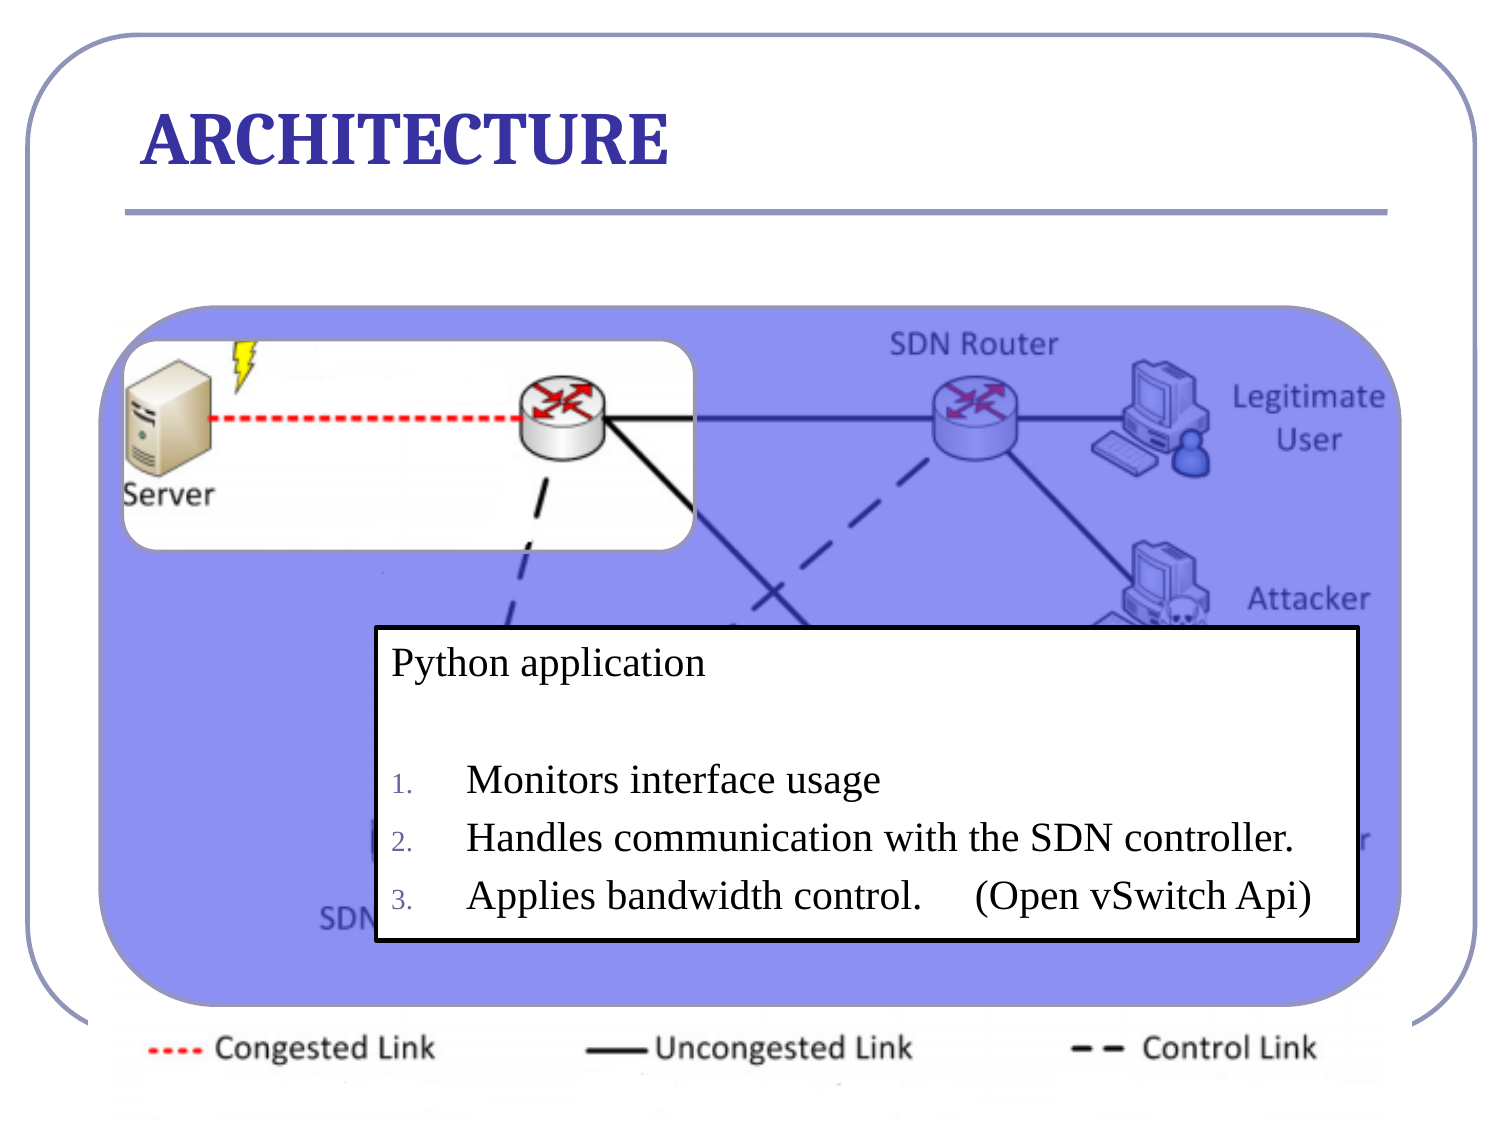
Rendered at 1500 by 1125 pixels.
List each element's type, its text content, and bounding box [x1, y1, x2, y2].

title ARCHITECTURE [125, 90, 1388, 188]
text_box [177, 305, 1323, 312]
picture [88, 313, 1412, 1124]
